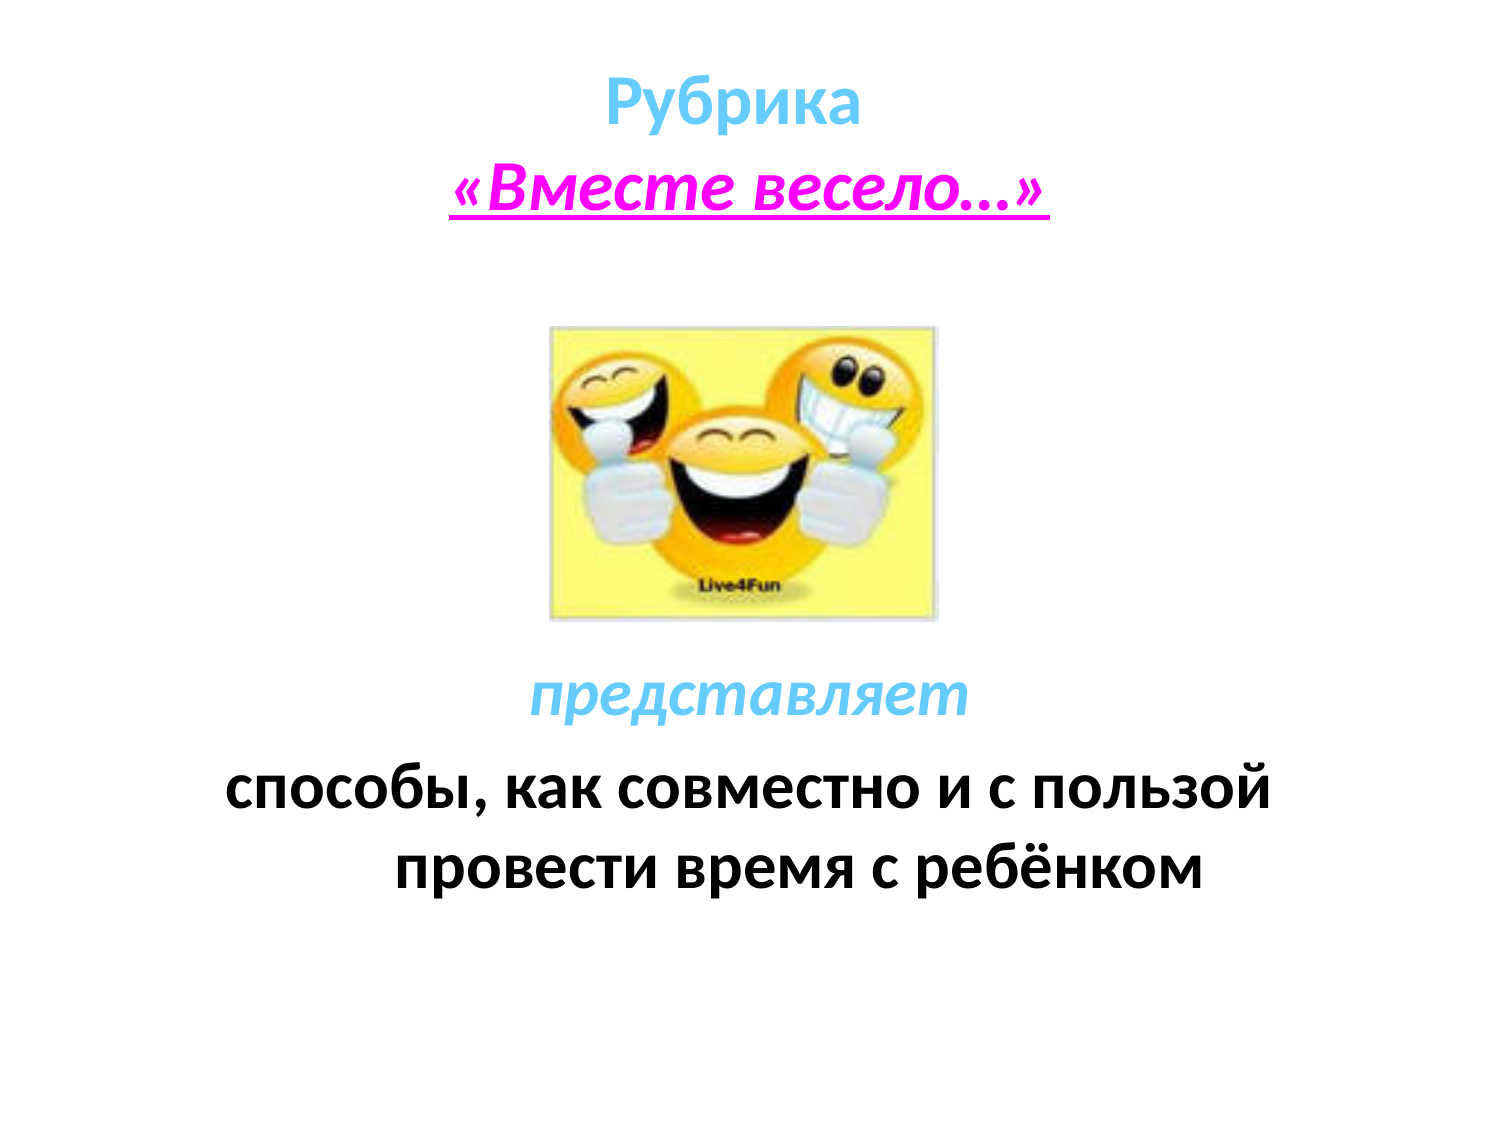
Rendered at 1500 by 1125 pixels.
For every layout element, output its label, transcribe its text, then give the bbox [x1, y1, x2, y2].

picture [548, 326, 940, 622]
title Рубрика «Вместе весело…» [75, 45, 1425, 233]
list представляет способы, как совместно и с пользой провести время с ребёнком [75, 641, 1425, 1005]
